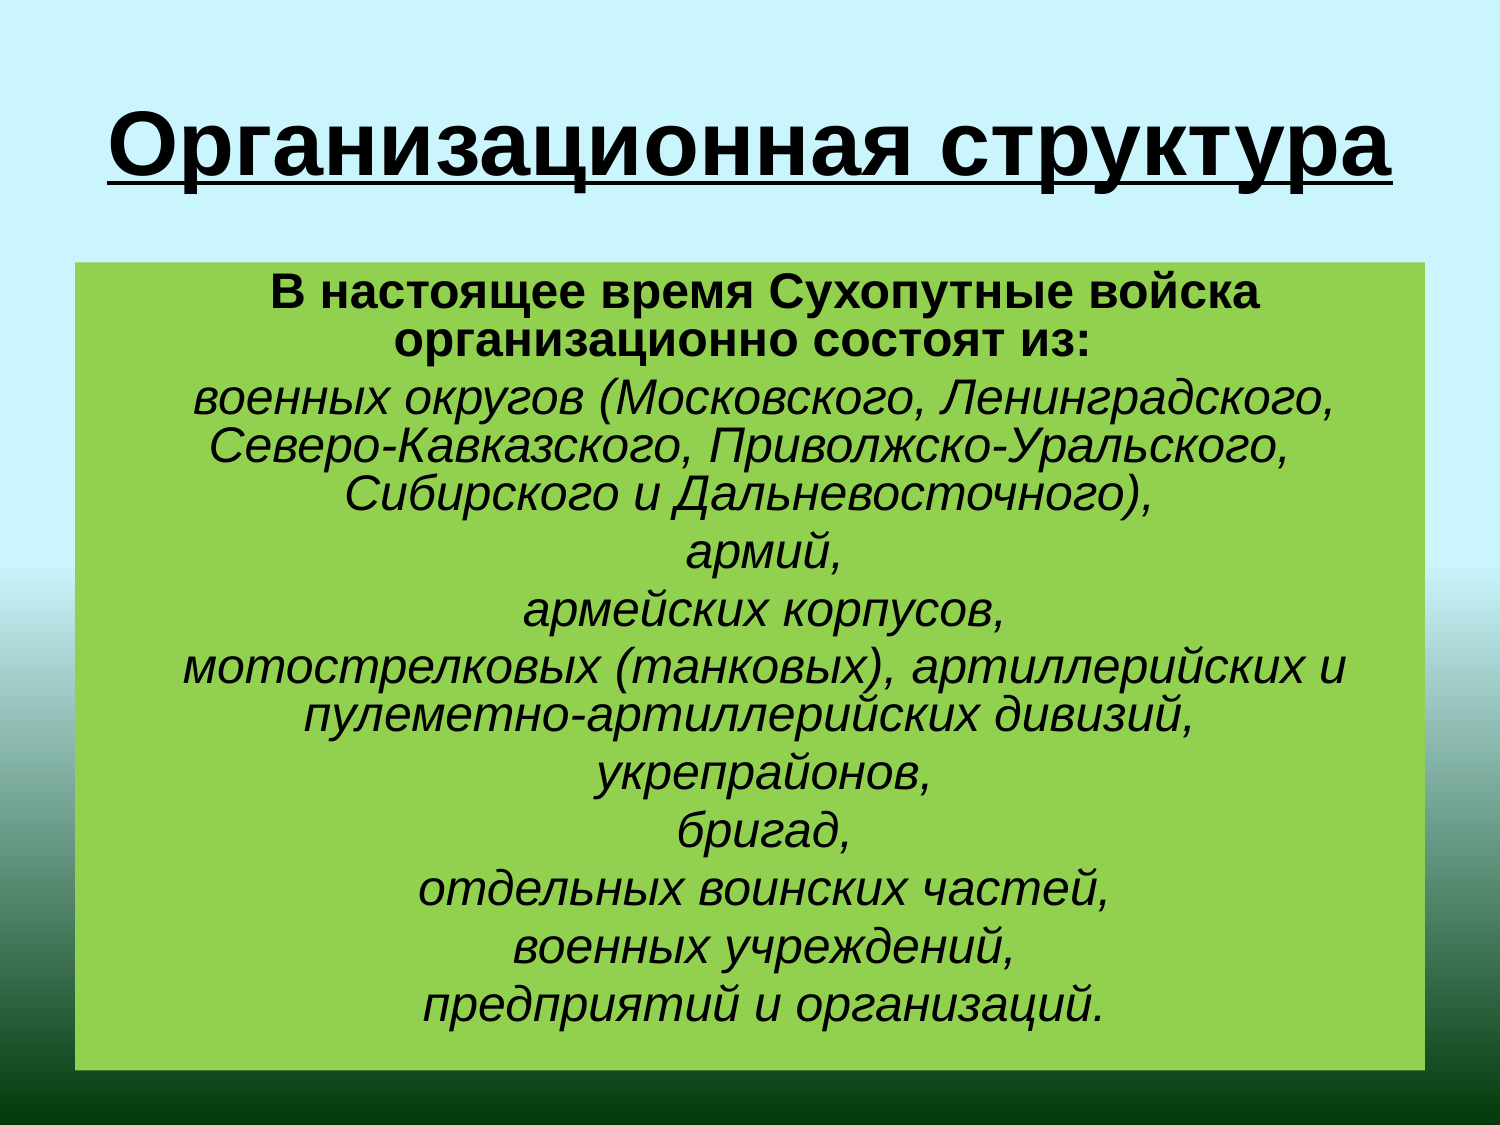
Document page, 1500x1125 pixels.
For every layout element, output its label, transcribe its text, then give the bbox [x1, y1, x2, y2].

list В настоящее время Сухопутные войска организационно состоят из: военных округов (Московского, Ленинградского, Северо-Кавказского, Приволжско-Уральского, Сибирского и Дальневосточного), армий, армейских корпусов, мотострелковых (танковых), артиллерийских и пулеметно-артиллерийских дивизий, укрепрайонов, бригад, отдельных воинских частей, военных учреждений, предприятий и организаций. [74, 262, 1426, 1071]
title Организационная структура [74, 44, 1426, 233]
